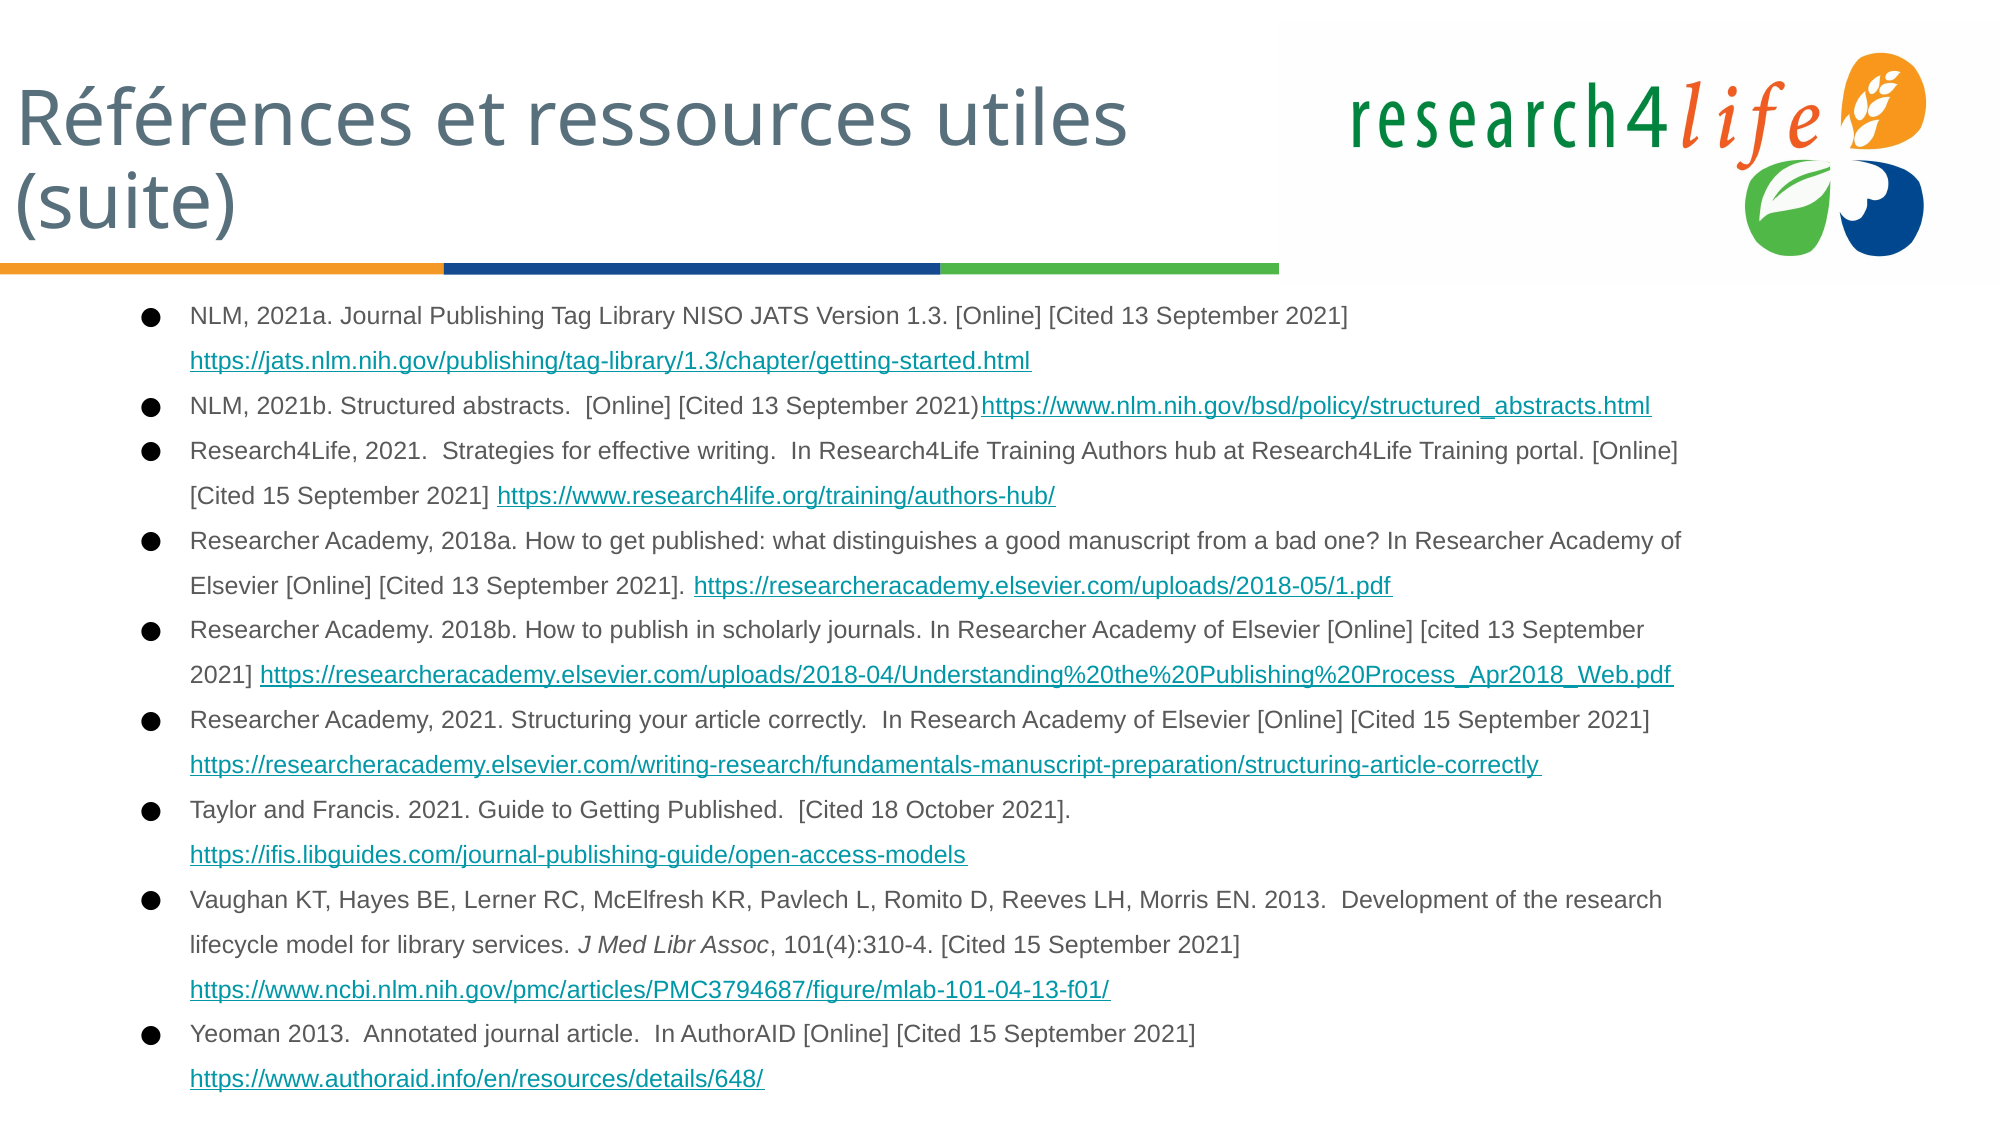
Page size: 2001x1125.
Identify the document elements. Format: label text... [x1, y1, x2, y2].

title Références et ressources utiles (suite) [0, 71, 1346, 250]
list NLM, 2021a. Journal Publishing Tag Library NISO JATS Version 1.3. [Online] [Cited 13 September 2021] https://jats.nlm.nih.gov/publishing/tag-library/1.3/chapter/getting-started.html NLM, 2021b. Structured abstracts. [Online] [Cited 13 September 2021)https://www.nlm.nih.gov/bsd/policy/structured_abstracts.html Research4Life, 2021. Strategies for effective writing. In Research4Life Training Authors hub at Research4Life Training portal. [Online] [Cited 15 September 2021] https://www.research4life.org/training/authors-hub/ Researcher Academy, 2018a. How to get published: what distinguishes a good manuscript from a bad one? In Researcher Academy of Elsevier [Online] [Cited 13 September 2021]. https://researcheracademy.elsevier.com/uploads/2018-05/1.pdf Researcher Academy. 2018b. How to publish in scholarly journals. In Researcher Academy of Elsevier [Online] [cited 13 September 2021] https://researcheracademy.elsevier.com/uploads/2018-04/Understanding%20the%20Publishing%20Process_Apr2018_Web.pdf Researcher Academy, 2021. Structuring your article correctly. In Research Academy of Elsevier [Online] [Cited 15 September 2021] https://researcheracademy.elsevier.com/writing-research/fundamentals-manuscript-preparation/structuring-article-correctly Taylor and Francis. 2021. Guide to Getting Published. [Cited 18 October 2021]. https://ifis.libguides.com/journal-publishing-guide/open-access-models Vaughan KT, Hayes BE, Lerner RC, McElfresh KR, Pavlech L, Romito D, Reeves LH, Morris EN. 2013. Development of the research lifecycle model for library services. J Med Libr Assoc, 101(4):310-4. [Cited 15 September 2021] https://www.ncbi.nlm.nih.gov/pmc/articles/PMC3794687/figure/mlab-101-04-13-f01/ Yeoman 2013. Annotated journal article. In AuthorAID [Online] [Cited 15 September 2021] https://www.authoraid.info/en/resources/details/648/ [100, 277, 1720, 1041]
picture [1279, 22, 2000, 285]
